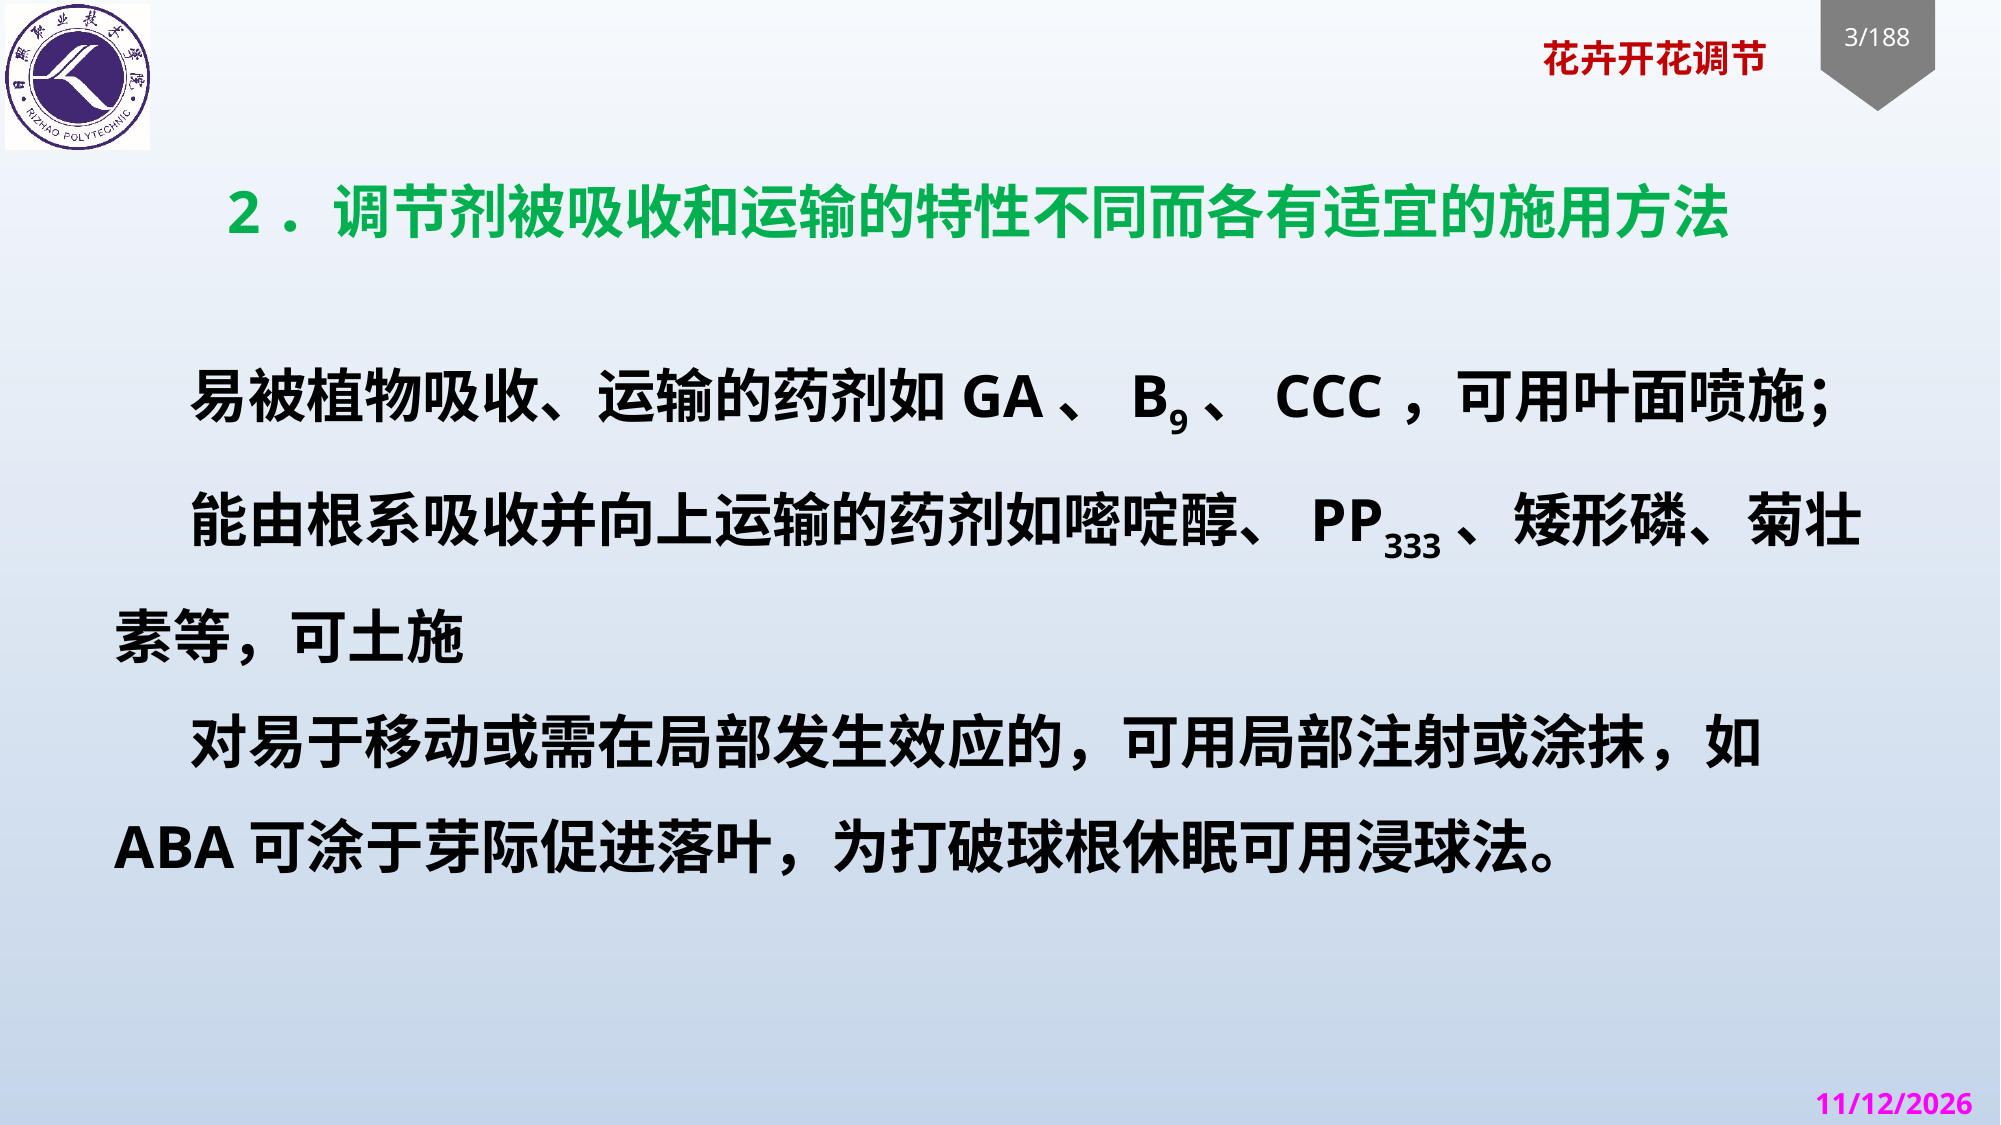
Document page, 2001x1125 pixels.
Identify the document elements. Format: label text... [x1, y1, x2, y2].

title 2．调节剂被吸收和运输的特性不同而各有适宜的施用方法 [87, 115, 1888, 304]
list 易被植物吸收、运输的药剂如GA、B9、CCC，可用叶面喷施； 能由根系吸收并向上运输的药剂如嘧啶醇、PP333、矮形磷、菊壮素等，可土施 对易于移动或需在局部发生效应的，可用局部注射或涂抹，如ABA可涂于芽际促进落叶，为打破球根休眠可用浸球法。 [99, 310, 1900, 1040]
picture [5, 4, 150, 150]
